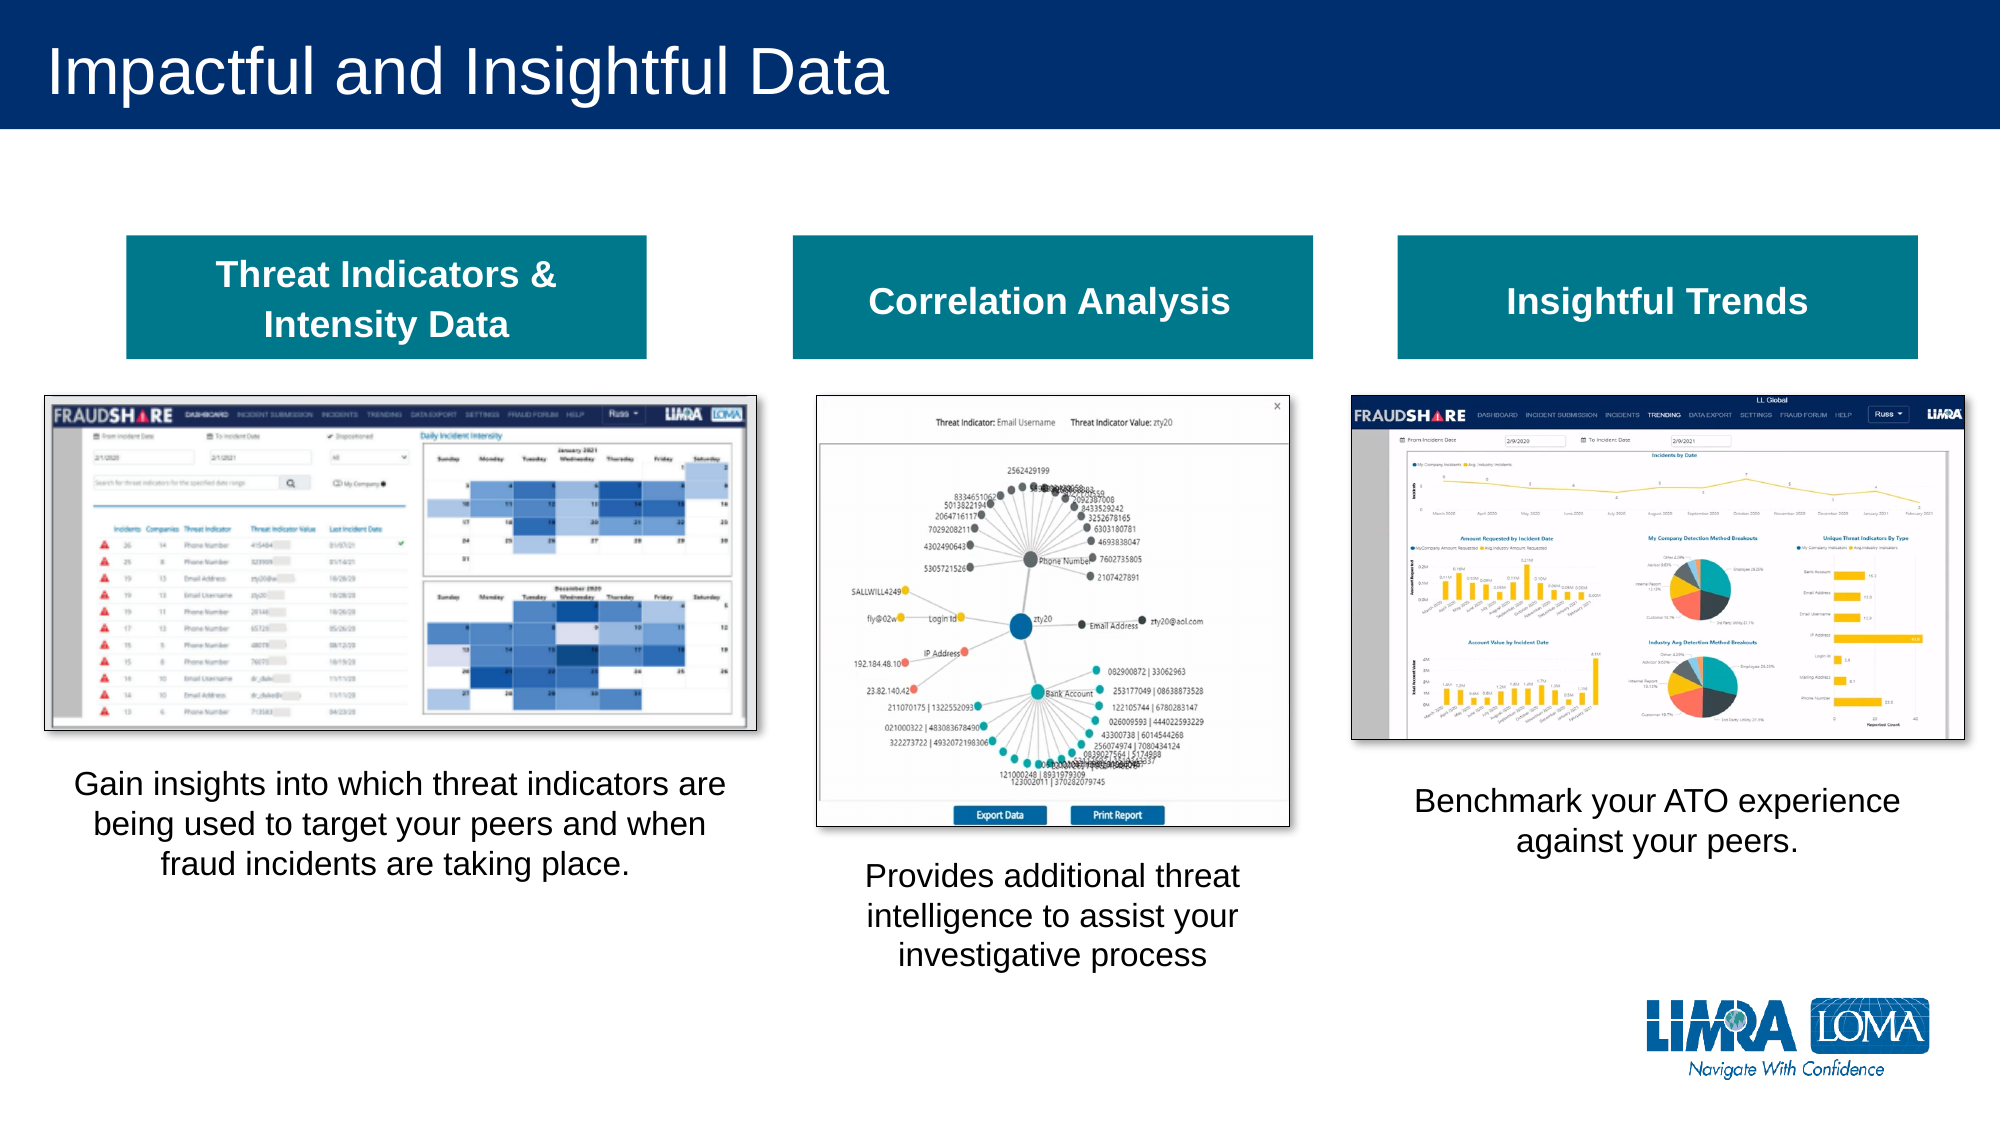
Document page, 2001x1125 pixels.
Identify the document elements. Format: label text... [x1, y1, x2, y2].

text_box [125, 235, 647, 360]
text_box Provides additional threat intelligence to assist your investigative process [798, 846, 1308, 981]
picture [815, 395, 1290, 827]
picture [44, 395, 757, 731]
picture [1350, 395, 1965, 740]
picture [1644, 995, 1932, 1081]
text_box Gain insights into which threat indicators are being used to target your peers and when fraud incidents are taking place. [44, 755, 757, 890]
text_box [1397, 235, 1919, 360]
text_box Benchmark your ATO experience against your peers. [1353, 772, 1963, 867]
title Impactful and Insightful Data [0, 0, 2000, 141]
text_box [792, 235, 1314, 360]
